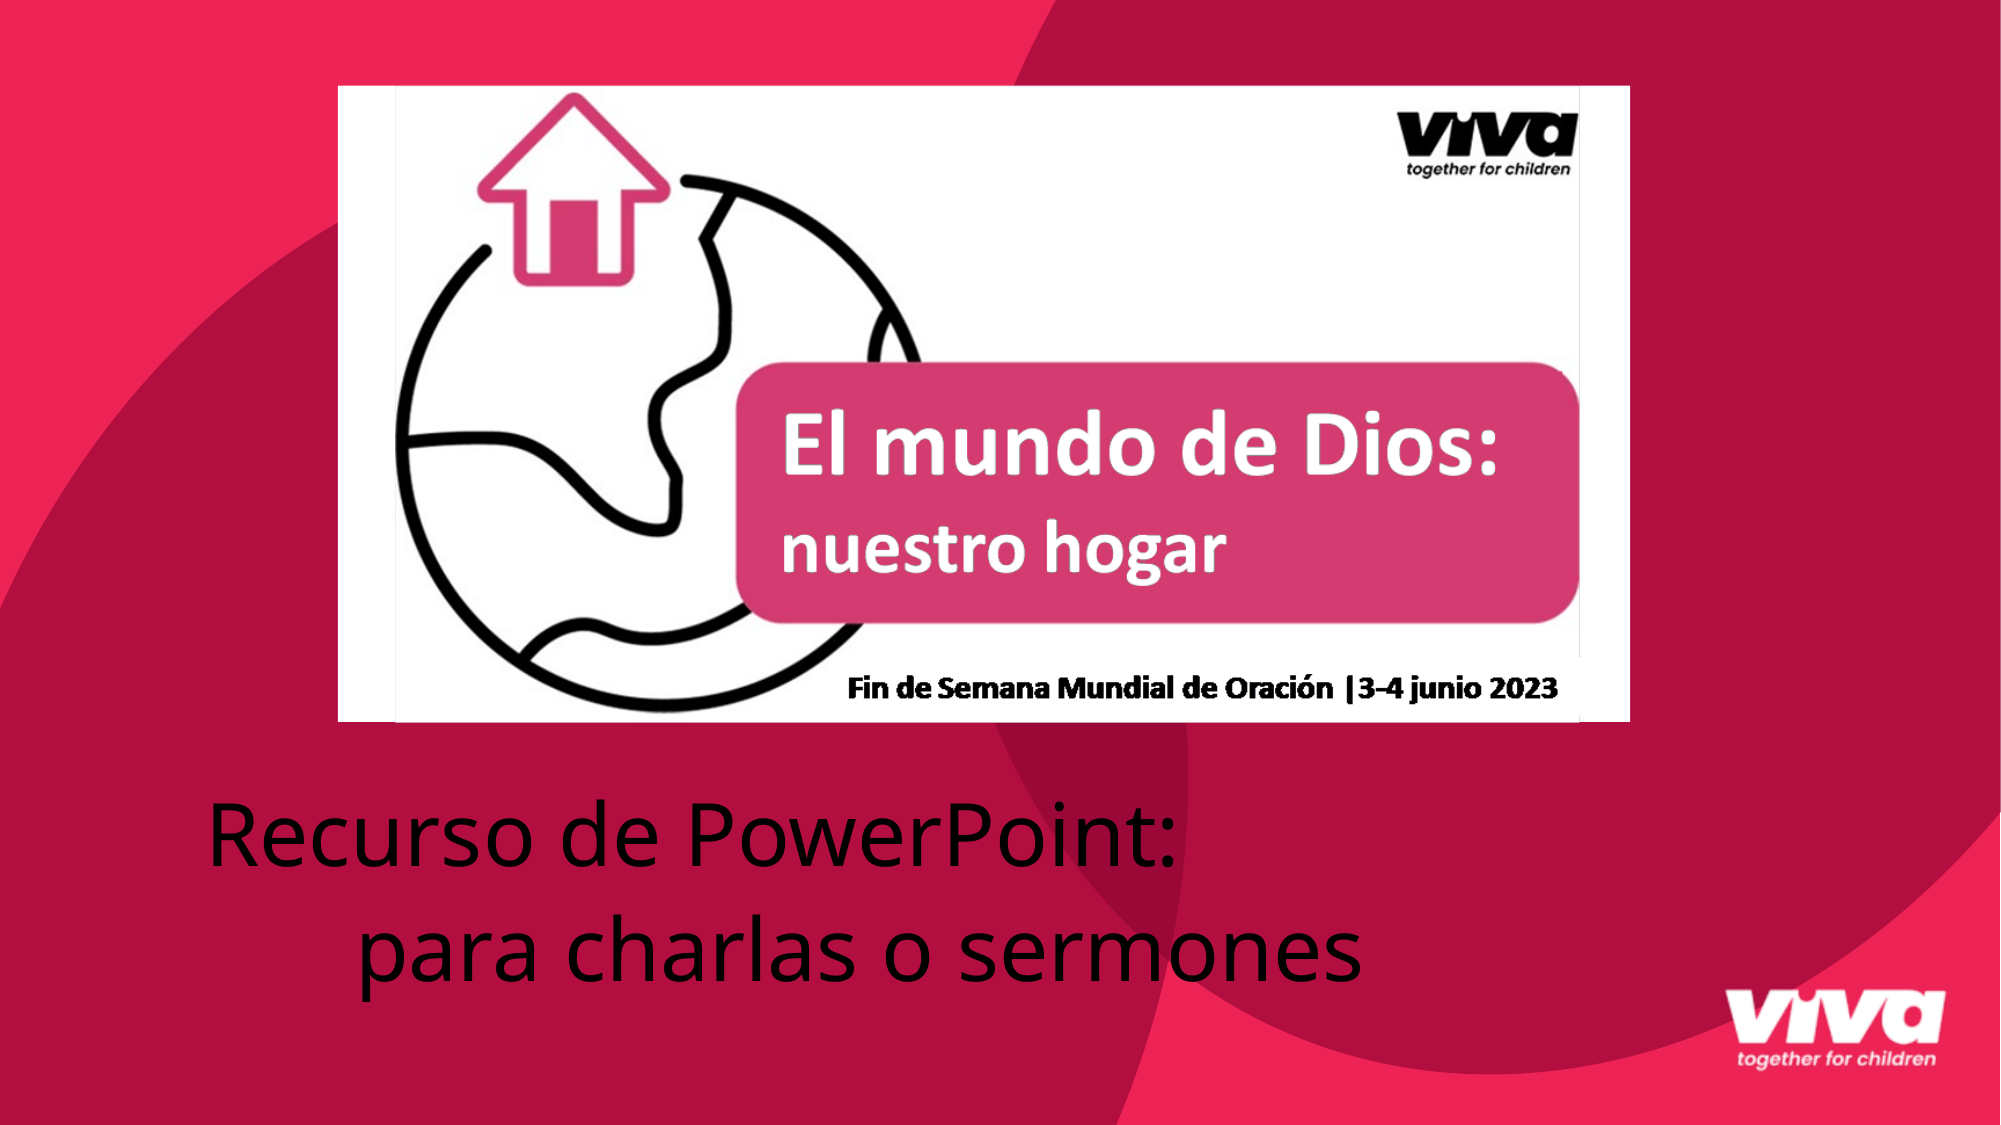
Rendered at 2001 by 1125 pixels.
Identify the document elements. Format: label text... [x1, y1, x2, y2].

list Recurso de PowerPoint: para charlas o sermones [190, 783, 1721, 934]
picture [1672, 936, 2000, 1125]
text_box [337, 85, 1631, 724]
